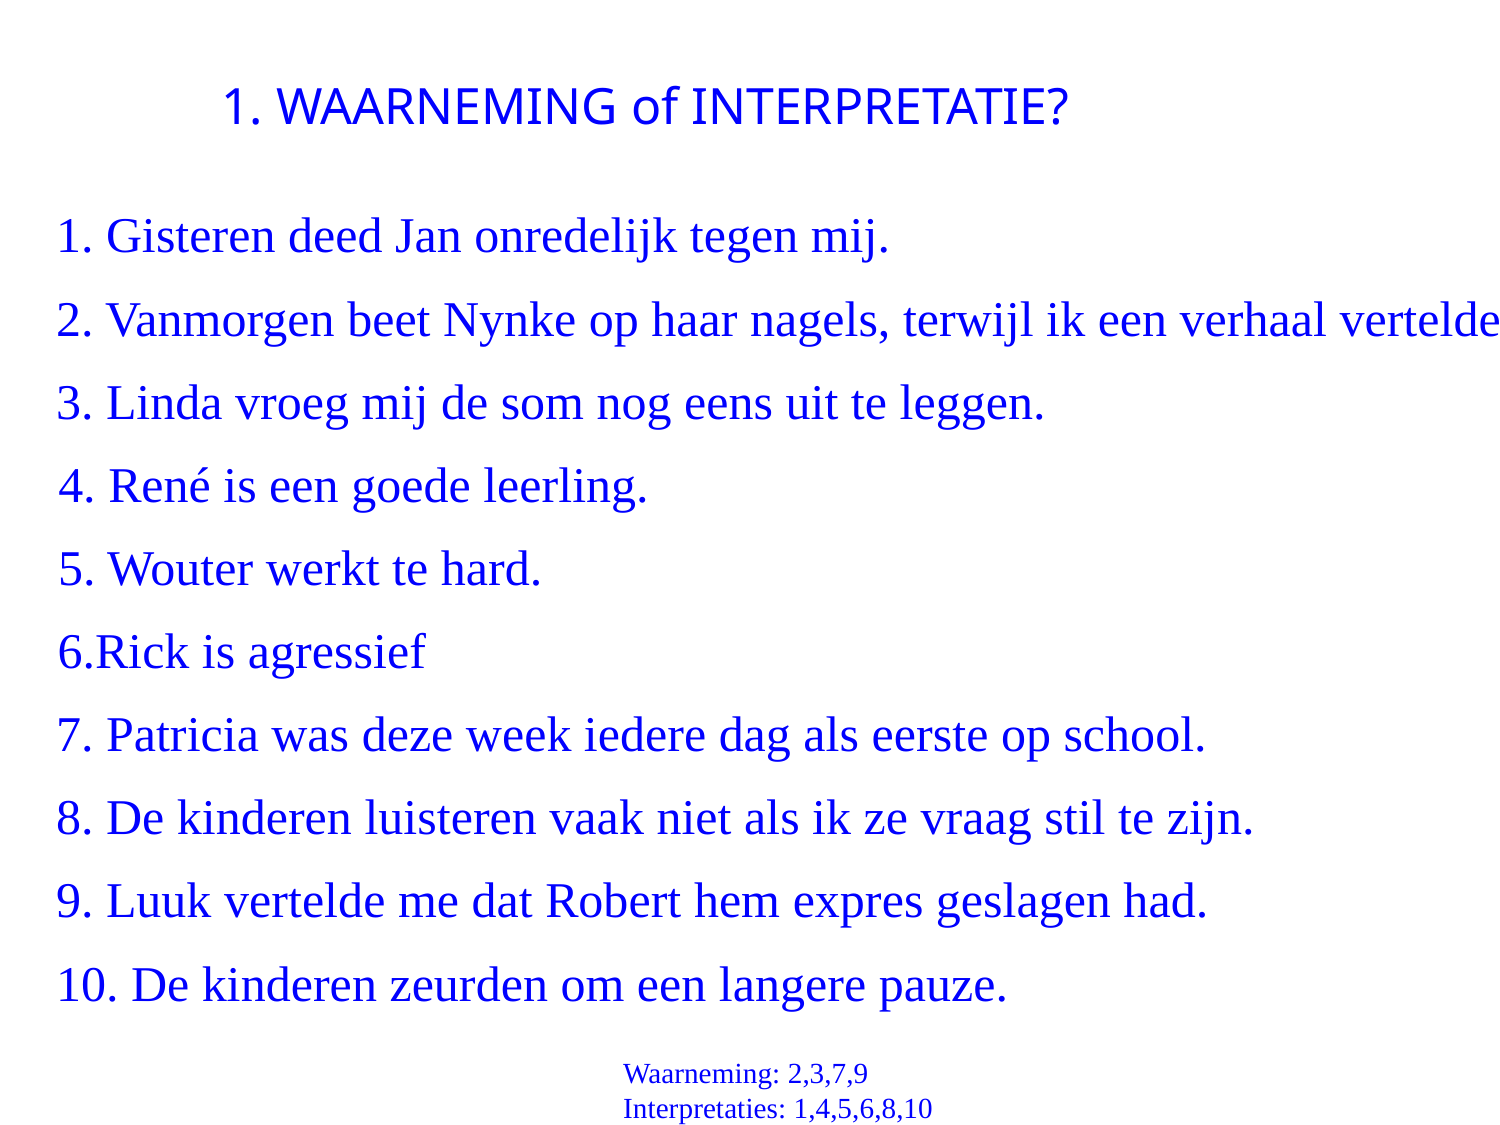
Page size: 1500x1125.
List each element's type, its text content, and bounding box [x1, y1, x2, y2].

text_box Waarneming: 2,3,7,9 Interpretaties: 1,4,5,6,8,10 [608, 1046, 1388, 1125]
text_box 3. Linda vroeg mij de som nog eens uit te leggen. [41, 361, 1090, 437]
text_box 10. De kinderen zeurden om een langere pauze. [41, 943, 1093, 1019]
text_box 4. René is een goede leerling. [43, 444, 665, 520]
text_box 1. WAARNEMING of INTERPRETATIE? [206, 67, 1211, 142]
text_box 6.Rick is agressief [42, 611, 442, 686]
text_box 8. De kinderen luisteren vaak niet als ik ze vraag stil te zijn. [41, 777, 1341, 853]
text_box 5. Wouter werkt te hard. [43, 528, 558, 603]
text_box 9. Luuk vertelde me dat Robert hem expres geslagen had. [41, 860, 1348, 936]
text_box 7. Patricia was deze week iedere dag als eerste op school. [41, 694, 1500, 770]
text_box 2. Vanmorgen beet Nynke op haar nagels, terwijl ik een verhaal vertelde. [41, 278, 1500, 354]
text_box 1. Gisteren deed Jan onredelijk tegen mij. [41, 195, 1229, 271]
